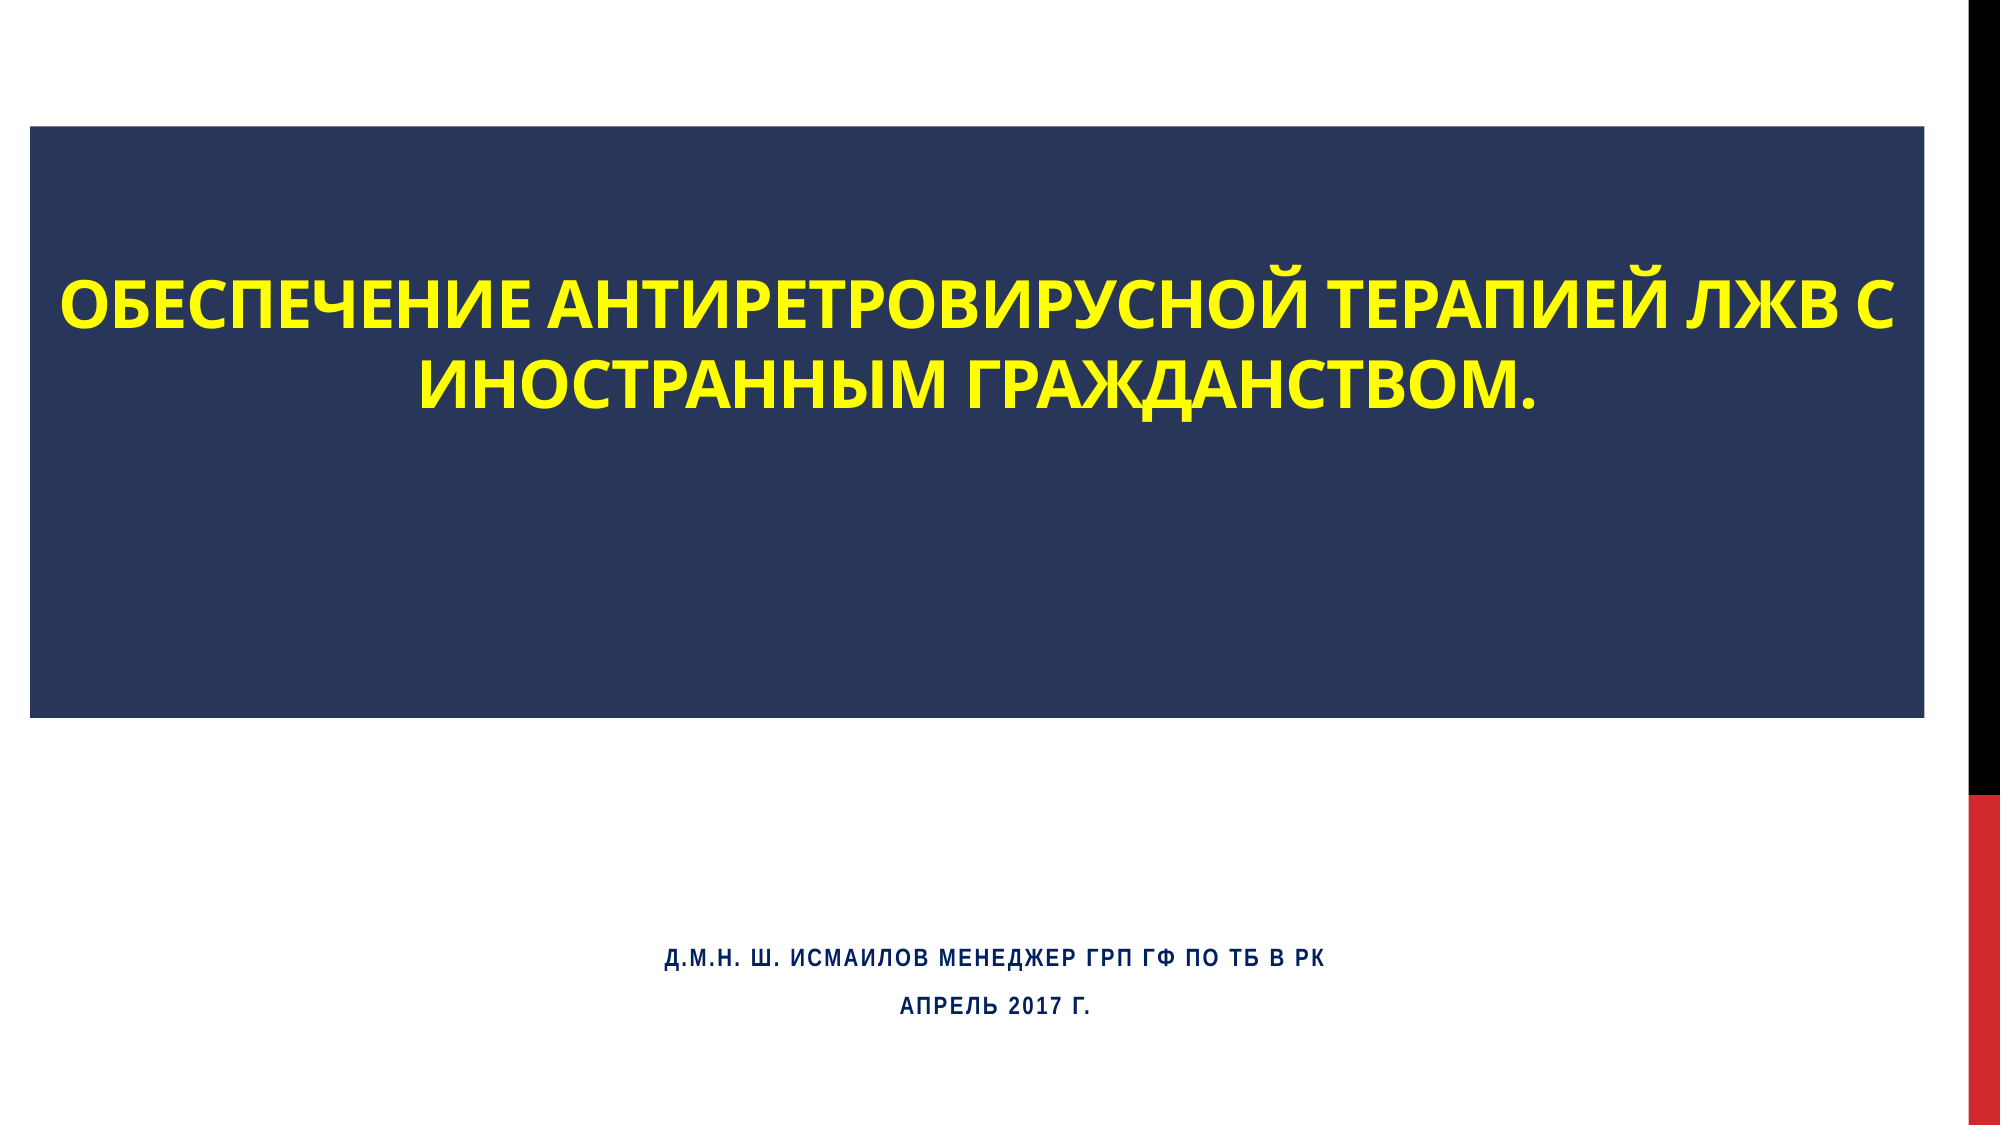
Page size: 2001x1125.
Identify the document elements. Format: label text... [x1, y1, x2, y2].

title Обеспечение антиретровирусной терапией ЛЖВ с иностранным гражданством. [30, 126, 1925, 718]
subtitle Д.м.н. Ш. Исмаилов менеджер ГРП ГФ по ТБ в РК Апрель 2017 г. [240, 934, 1750, 1038]
